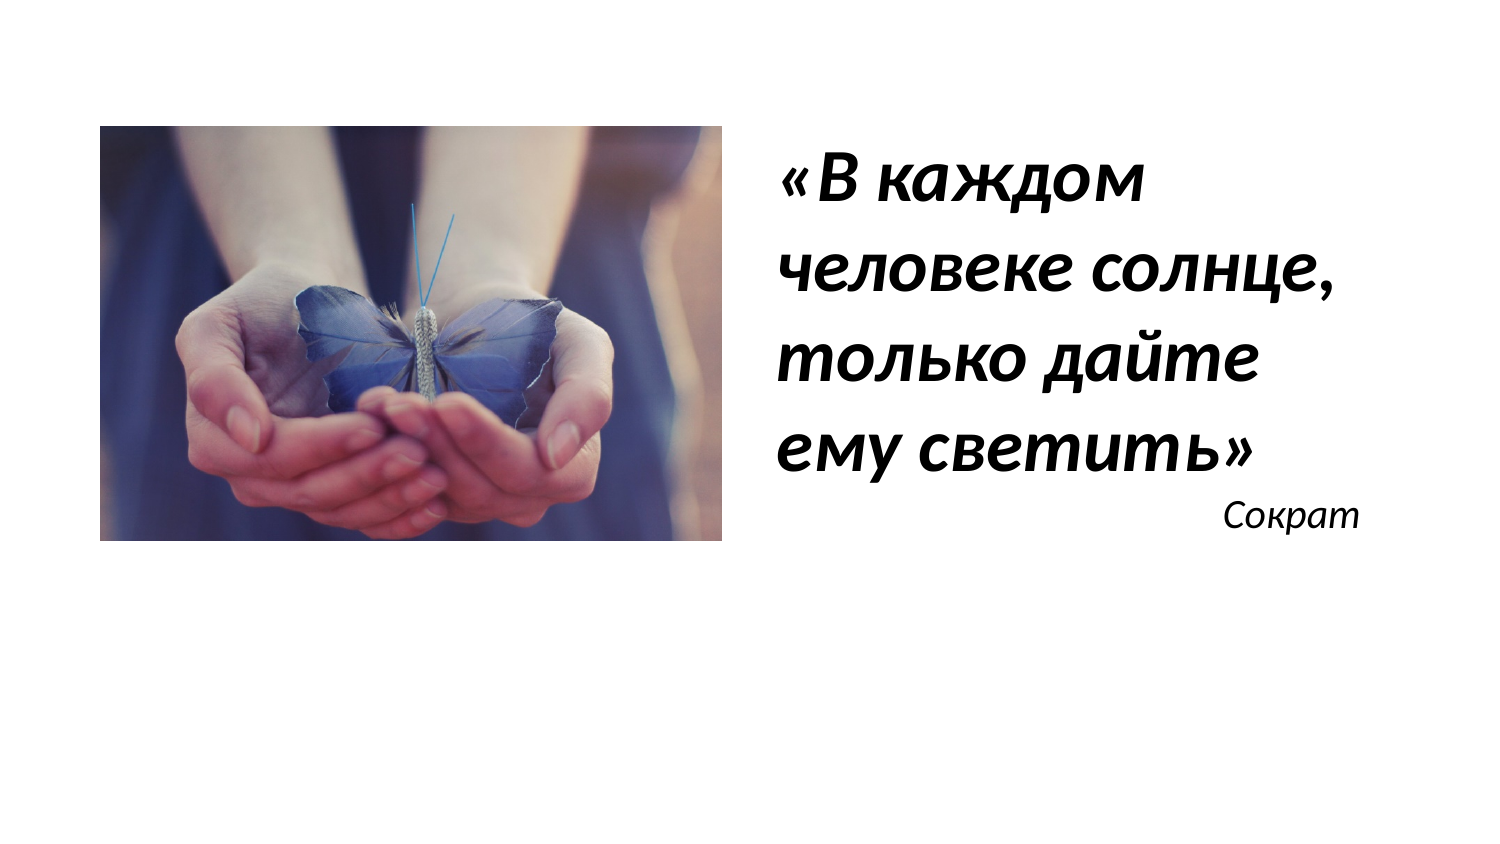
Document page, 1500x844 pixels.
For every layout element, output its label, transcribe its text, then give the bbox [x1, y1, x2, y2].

text_box «В каждом человеке солнце, только дайте ему светить» Сократ [761, 118, 1376, 544]
picture [100, 126, 722, 541]
